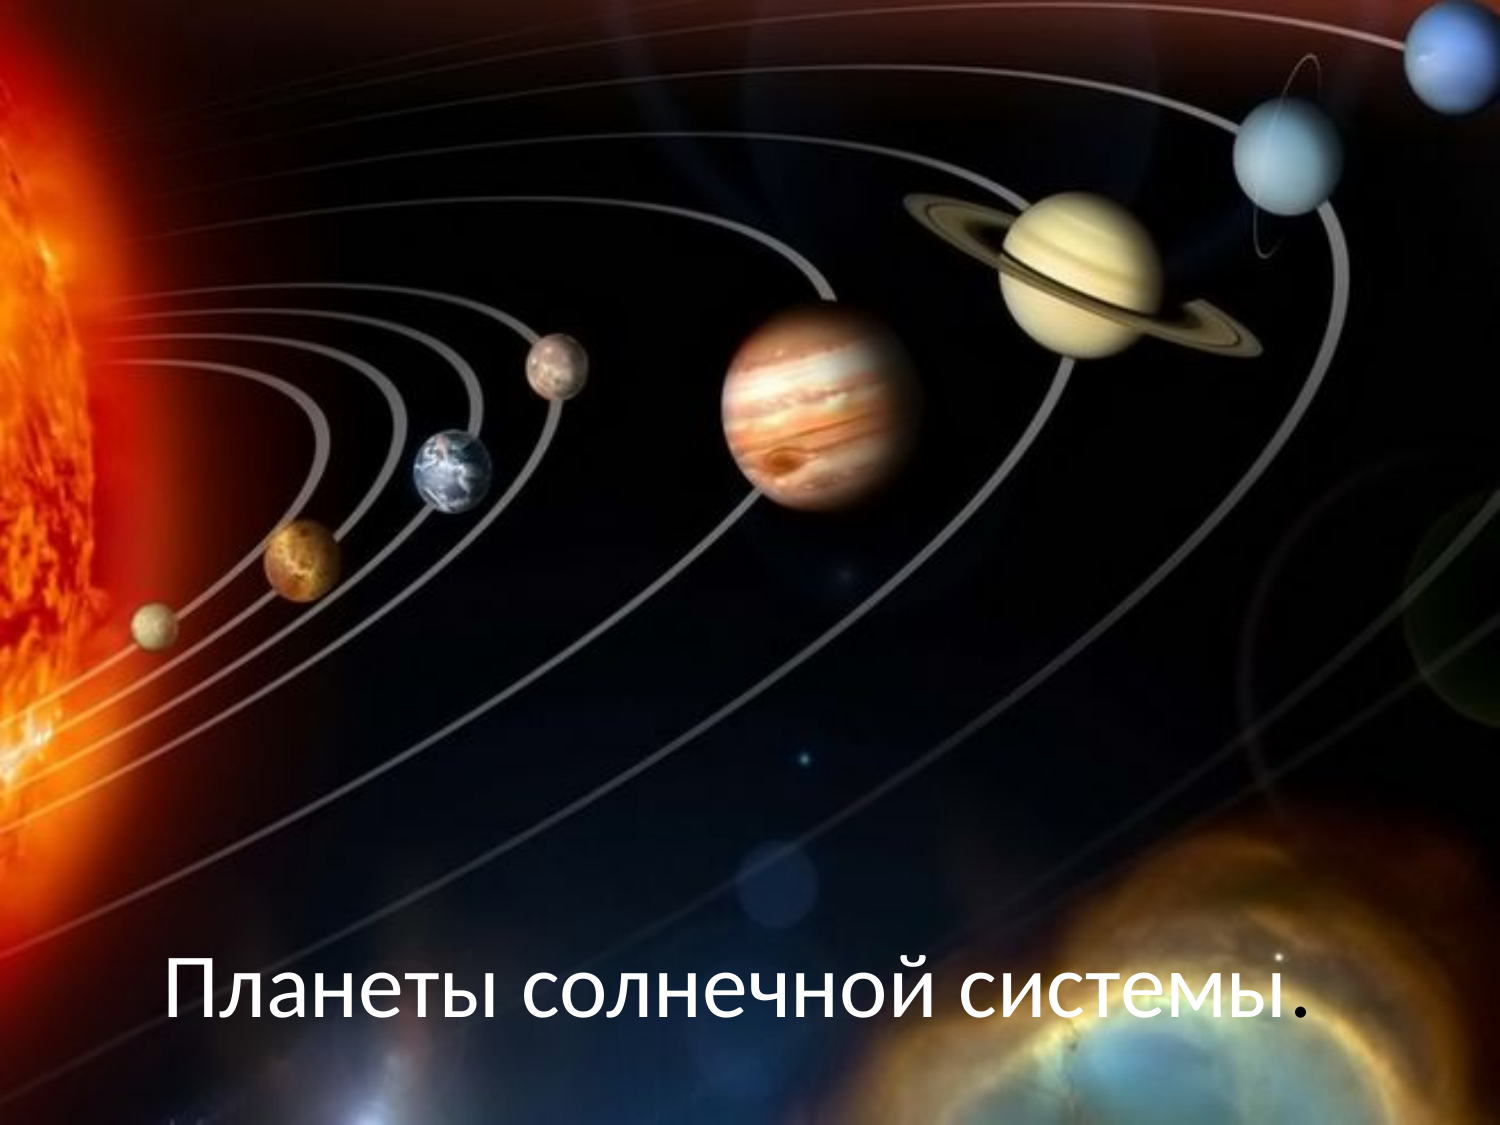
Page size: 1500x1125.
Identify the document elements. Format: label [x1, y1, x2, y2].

list [0, 0, 1500, 1125]
